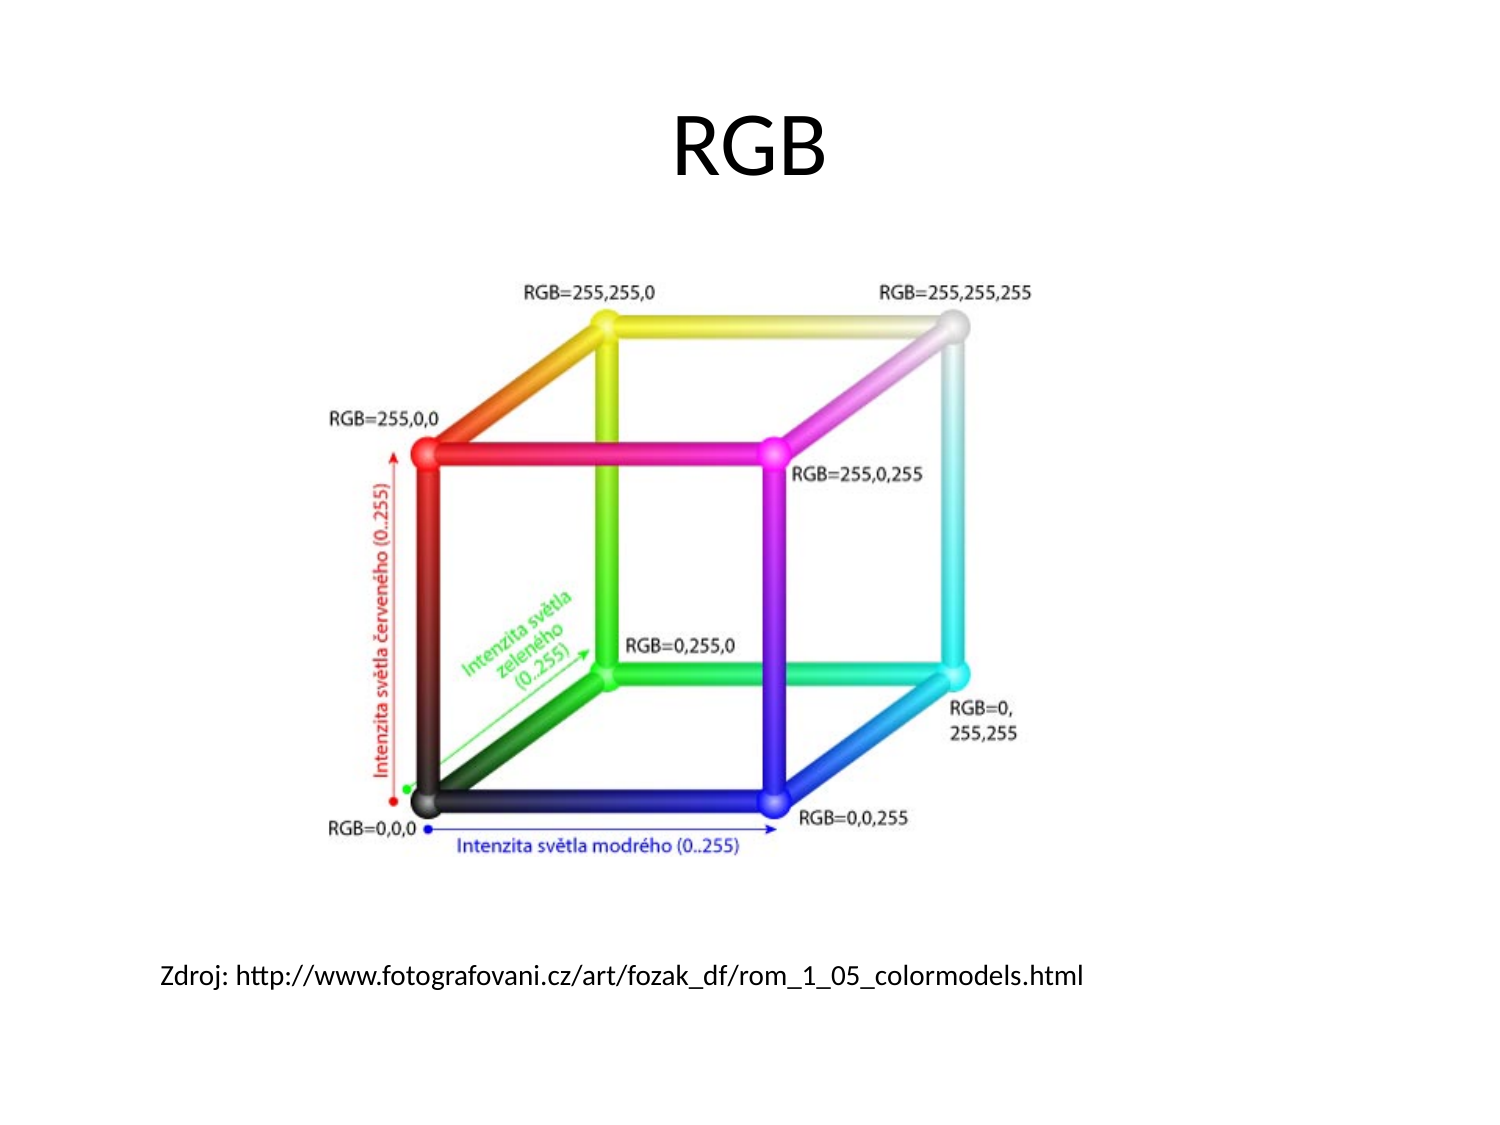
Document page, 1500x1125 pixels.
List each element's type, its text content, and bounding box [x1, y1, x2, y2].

picture [327, 280, 1032, 857]
text_box Zdroj: http://www.fotografovani.cz/art/fozak_df/rom_1_05_colormodels.html [145, 949, 1100, 999]
title RGB [75, 45, 1425, 233]
